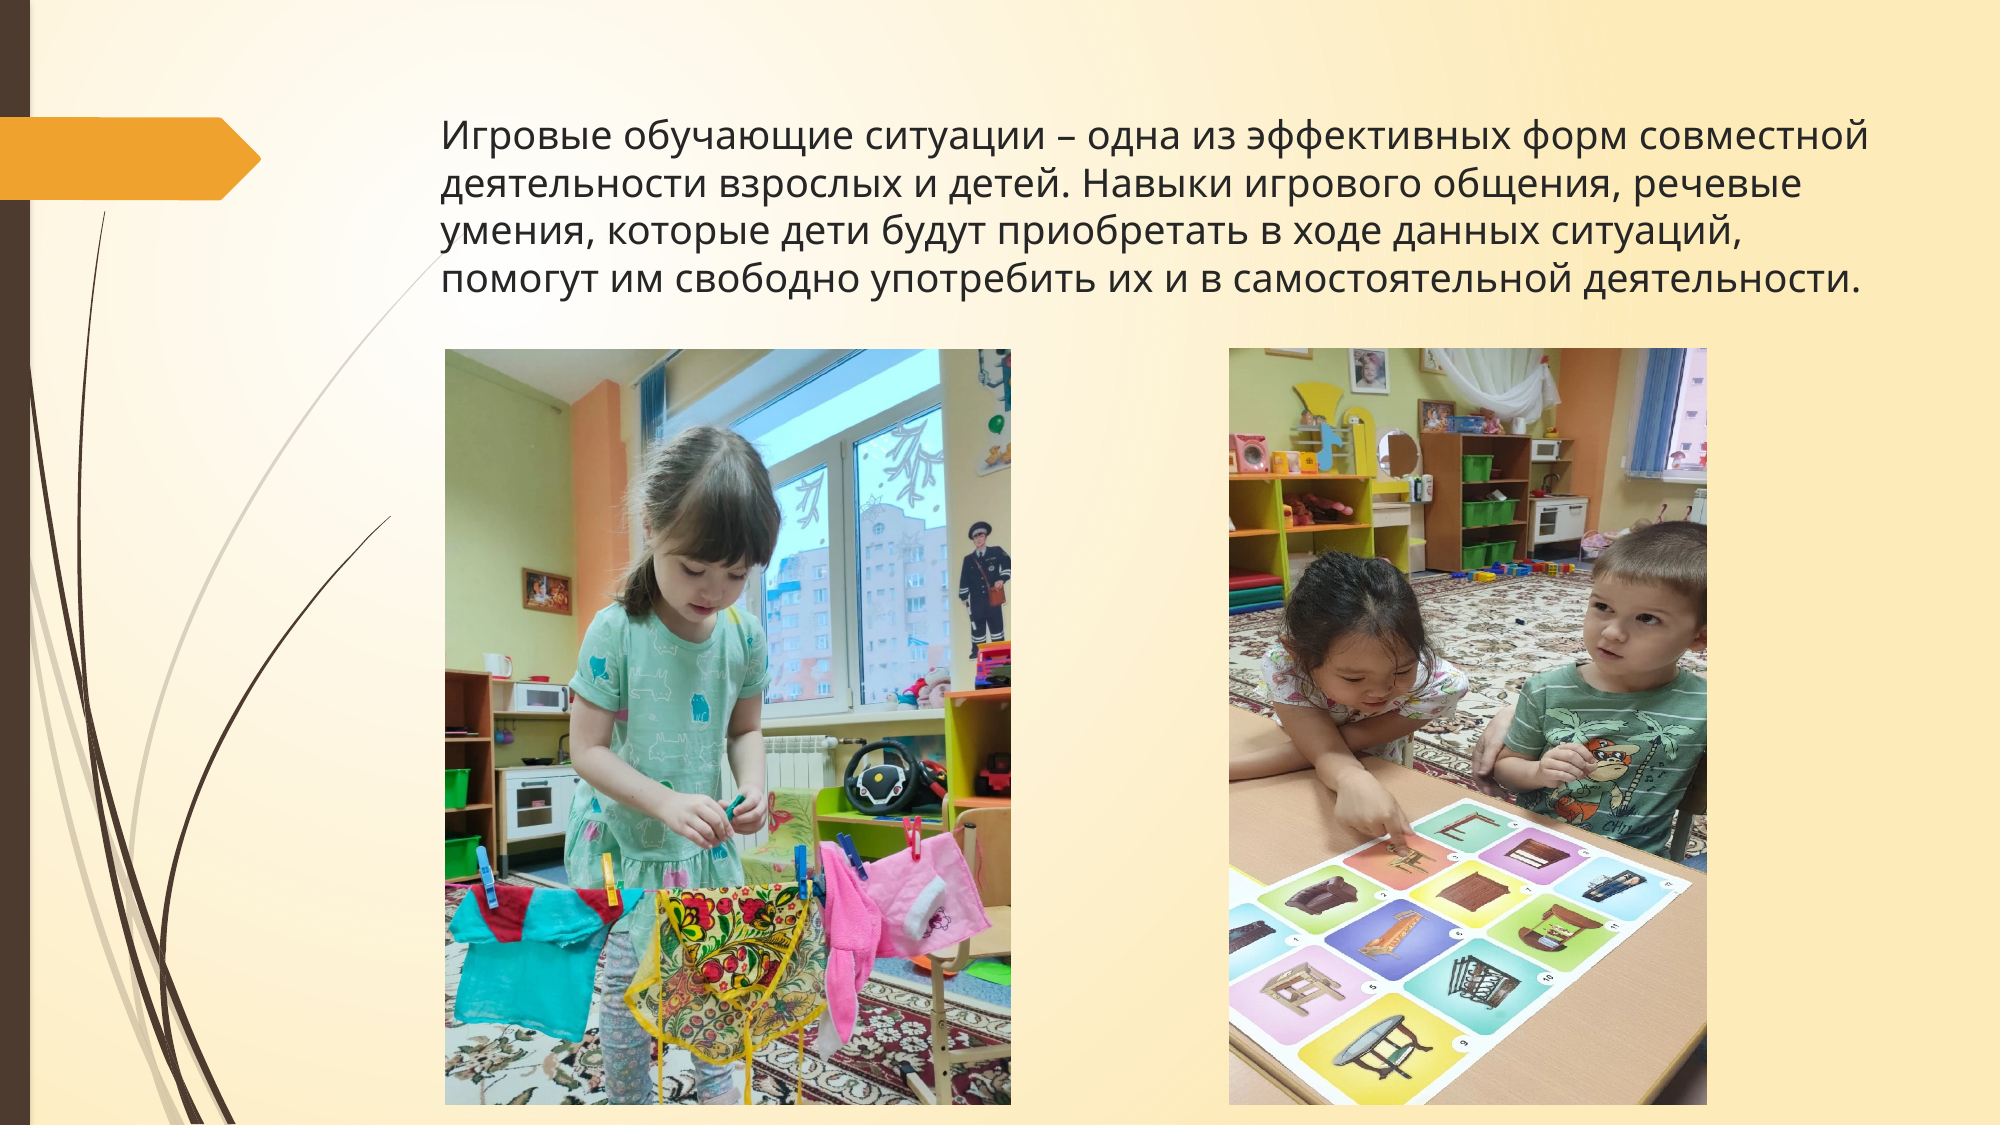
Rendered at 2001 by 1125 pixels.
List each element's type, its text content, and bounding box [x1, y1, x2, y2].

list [1229, 348, 1707, 1105]
title Игровые обучающие ситуации – одна из эффективных форм совместной деятельности взрослых и детей. Навыки игрового общения, речевые умения, которые дети будут приобретать в ходе данных ситуаций, помогут им свободно употребить их и в самостоятельной деятельности. [425, 102, 1888, 313]
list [445, 349, 1012, 1105]
